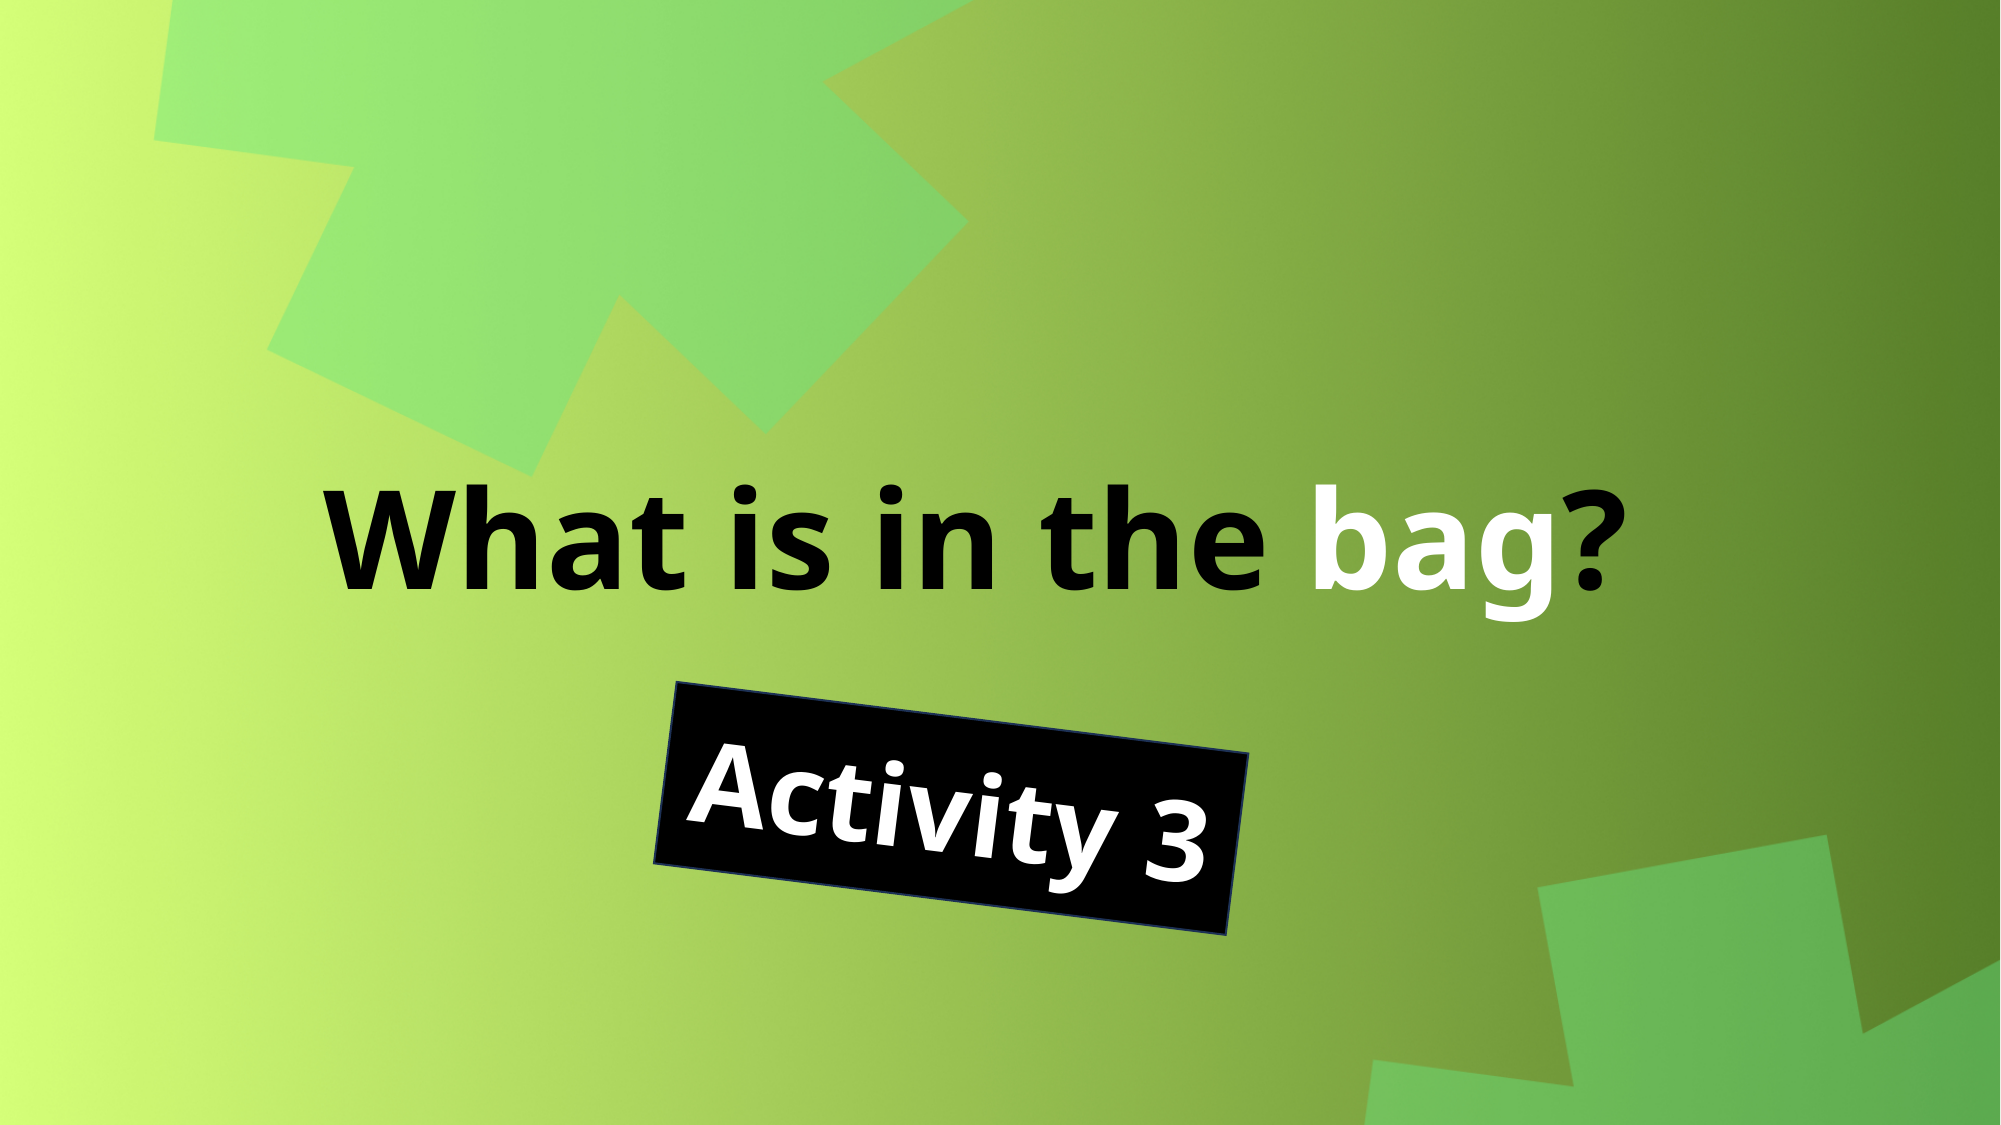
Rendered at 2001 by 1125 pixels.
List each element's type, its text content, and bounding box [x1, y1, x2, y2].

text_box Activity 3 [652, 680, 1250, 936]
text_box What is in the bag? [114, 444, 1838, 625]
picture [0, 0, 2001, 1125]
